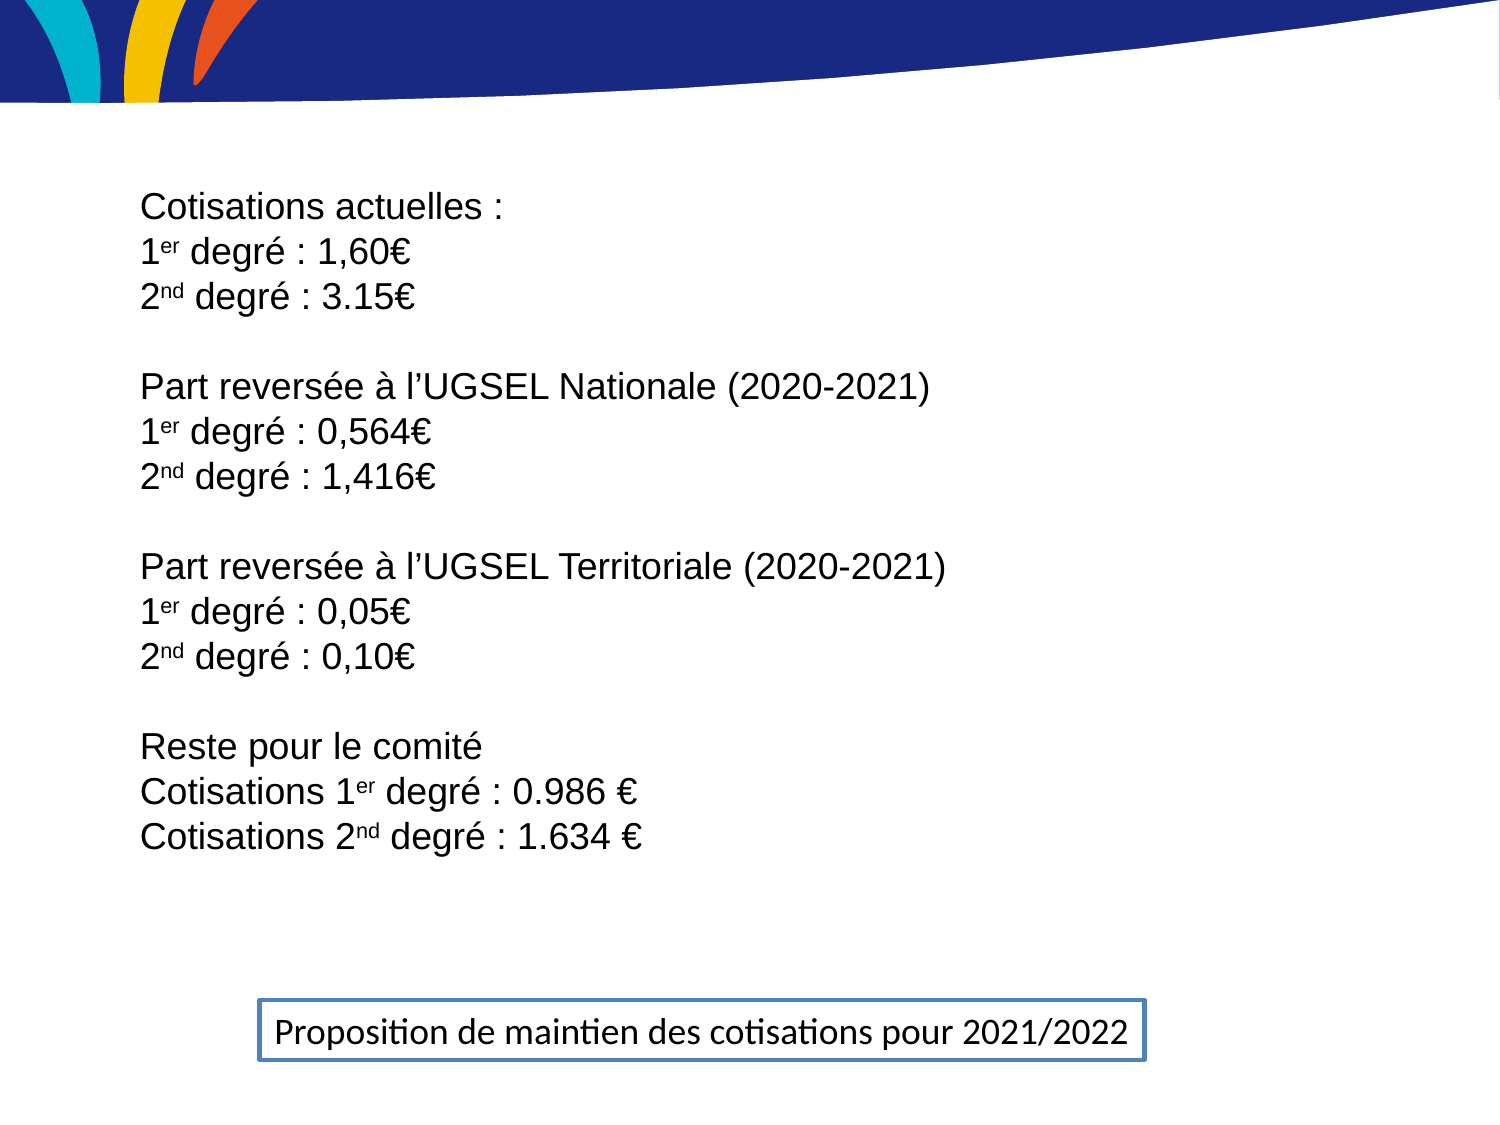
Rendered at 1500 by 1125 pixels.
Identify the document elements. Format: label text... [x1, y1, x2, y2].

text_box Cotisations actuelles : 1er degré : 1,60€ 2nd degré : 3.15€ Part reversée à l’UGSEL Nationale (2020-2021) 1er degré : 0,564€ 2nd degré : 1,416€ Part reversée à l’UGSEL Territoriale (2020-2021) 1er degré : 0,05€ 2nd degré : 0,10€ Reste pour le comité Cotisations 1er degré : 0.986 € Cotisations 2nd degré : 1.634 € [124, 174, 1162, 865]
text_box Proposition de maintien des cotisations pour 2021/2022 [257, 998, 1147, 1062]
